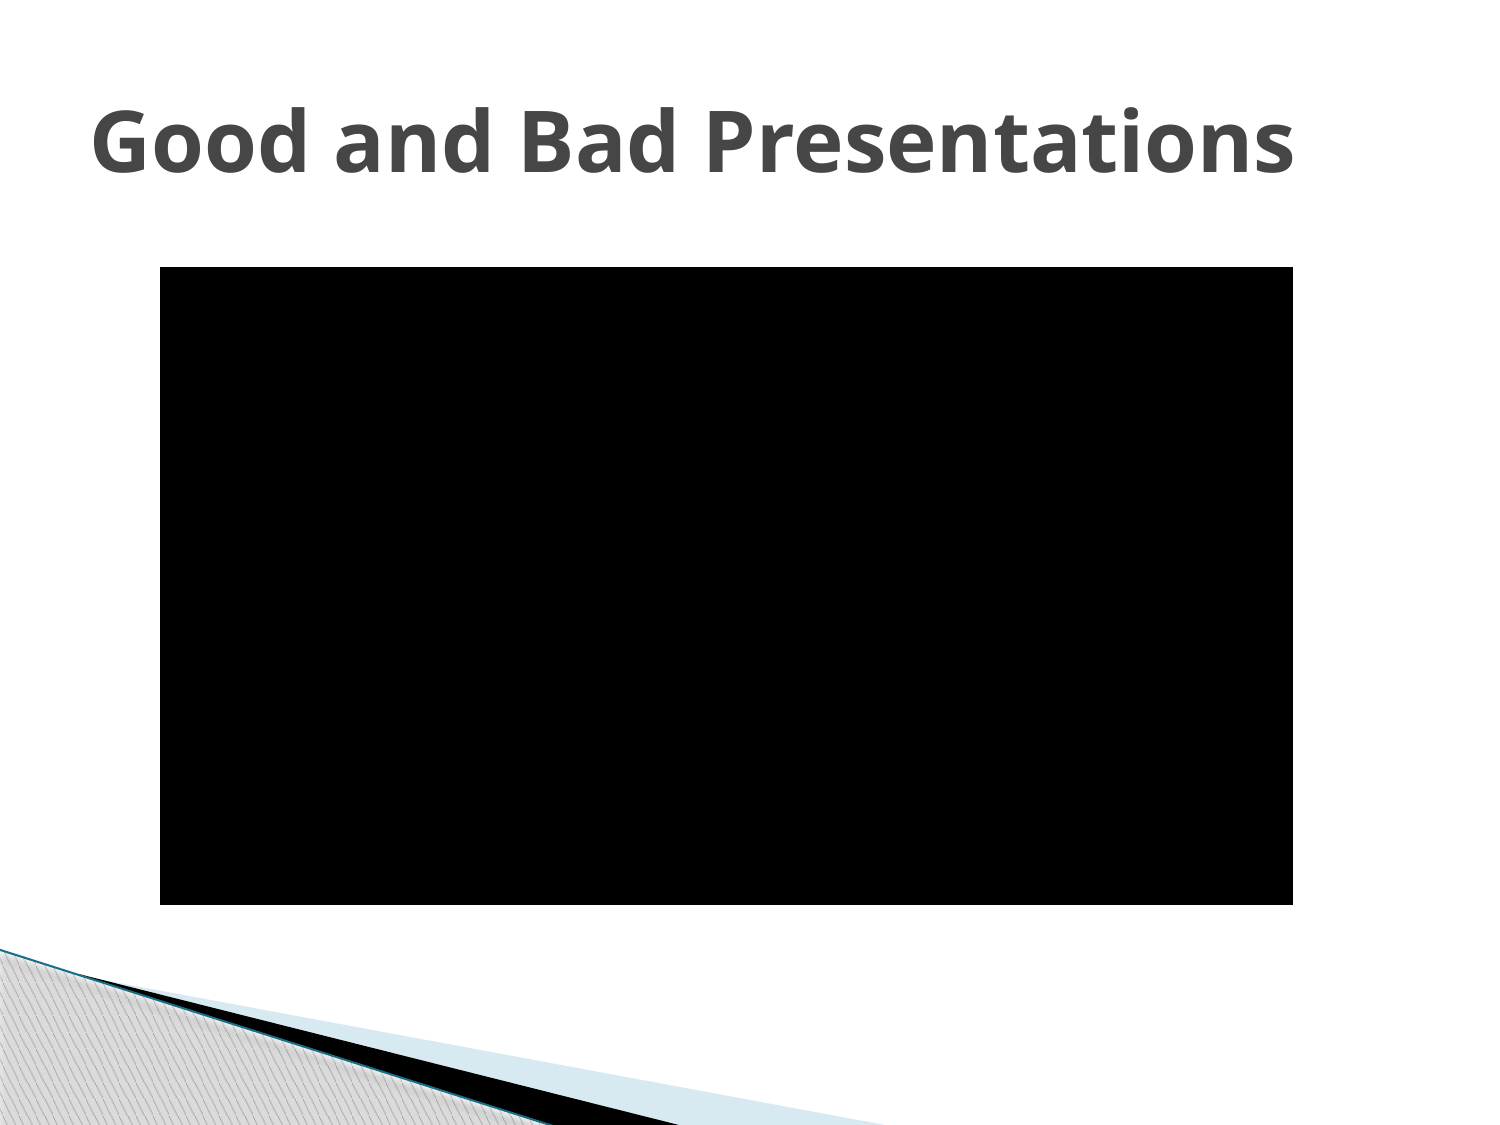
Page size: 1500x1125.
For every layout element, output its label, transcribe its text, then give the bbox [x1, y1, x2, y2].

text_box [159, 266, 1294, 906]
title Good and Bad Presentations [75, 45, 1425, 233]
